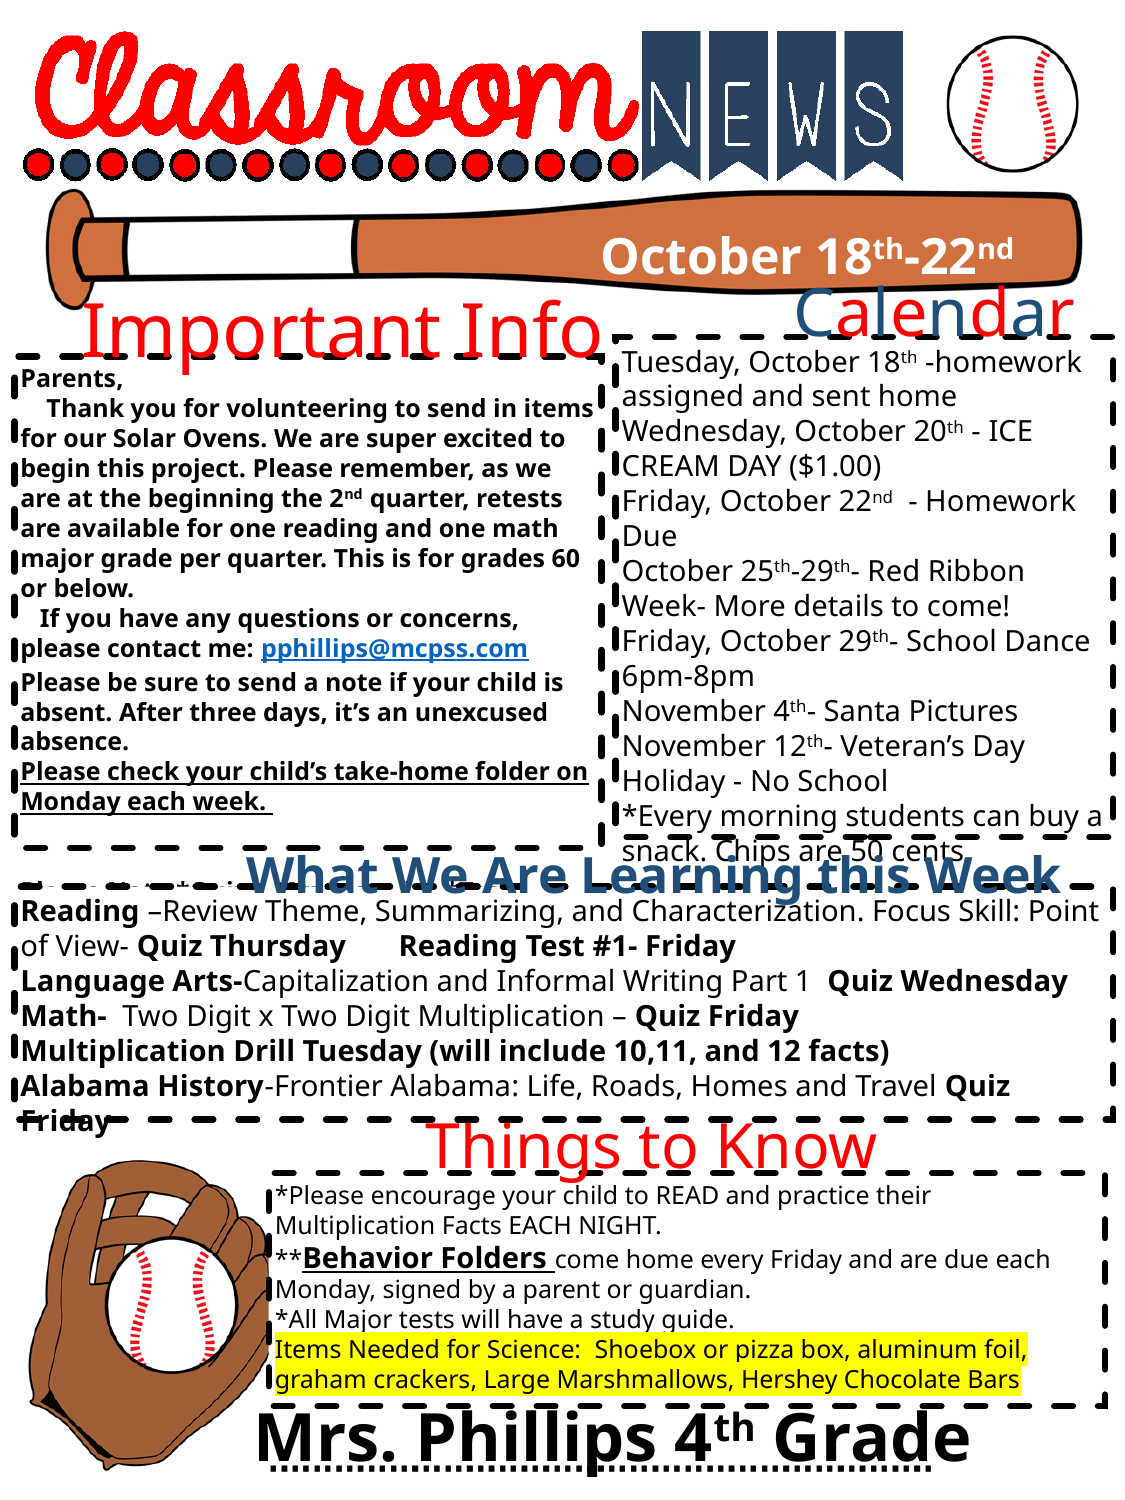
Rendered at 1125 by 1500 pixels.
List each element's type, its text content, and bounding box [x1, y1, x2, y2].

text_box Reading –Review Theme, Summarizing, and Characterization. Focus Skill: Point of View- Quiz Thursday Reading Test #1- Friday Language Arts-Capitalization and Informal Writing Part 1 Quiz Wednesday Math- Two Digit x Two Digit Multiplication – Quiz Friday Multiplication Drill Tuesday (will include 10,11, and 12 facts) Alabama History-Frontier Alabama: Life, Roads, Homes and Travel Quiz Friday [14, 886, 1114, 1120]
text_box [110, 728, 661, 774]
text_box Parents, Thank you for volunteering to send in items for our Solar Ovens. We are super excited to begin this project. Please remember, as we are at the beginning the 2nd quarter, retests are available for one reading and one math major grade per quarter. This is for grades 60 or below. If you have any questions or concerns, please contact me: pphillips@mcpss.com Please be sure to send a note if your child is absent. After three days, it’s an unexcused absence. Please check your child’s take-home folder on Monday each week. Please Note:*Quiz = Minor grade *Test= Major grade [14, 357, 602, 837]
text_box Calendar [677, 292, 1082, 380]
picture [0, 0, 1125, 1500]
text_box Important Info [0, 276, 688, 357]
text_box Things to Know [334, 1120, 987, 1184]
picture [602, 774, 615, 837]
text_box *Please encourage your child to READ and practice their Multiplication Facts EACH NIGHT. **Behavior Folders come home every Friday and are due each Monday, signed by a parent or guardian. *All Major tests will have a study guide. Items Needed for Science: Shoebox or pizza box, aluminum foil, graham crackers, Large Marshmallows, Hershey Chocolate Bars [268, 1173, 1106, 1407]
text_box What We Are Learning this Week [14, 837, 1082, 902]
picture [602, 357, 615, 728]
text_box Tuesday, October 18th -homework assigned and sent home Wednesday, October 20th - ICE CREAM DAY ($1.00) Friday, October 22nd - Homework Due October 25th-29th- Red Ribbon Week- More details to come! Friday, October 29th- School Dance 6pm-8pm November 4th- Santa Pictures November 12th- Veteran’s Day Holiday - No School *Every morning students can buy a snack. Chips are 50 cents. [615, 336, 1114, 838]
text_box Mrs. Phillips 4th Grade [196, 1388, 1046, 1489]
text_box October 18th-22nd [196, 216, 1082, 292]
